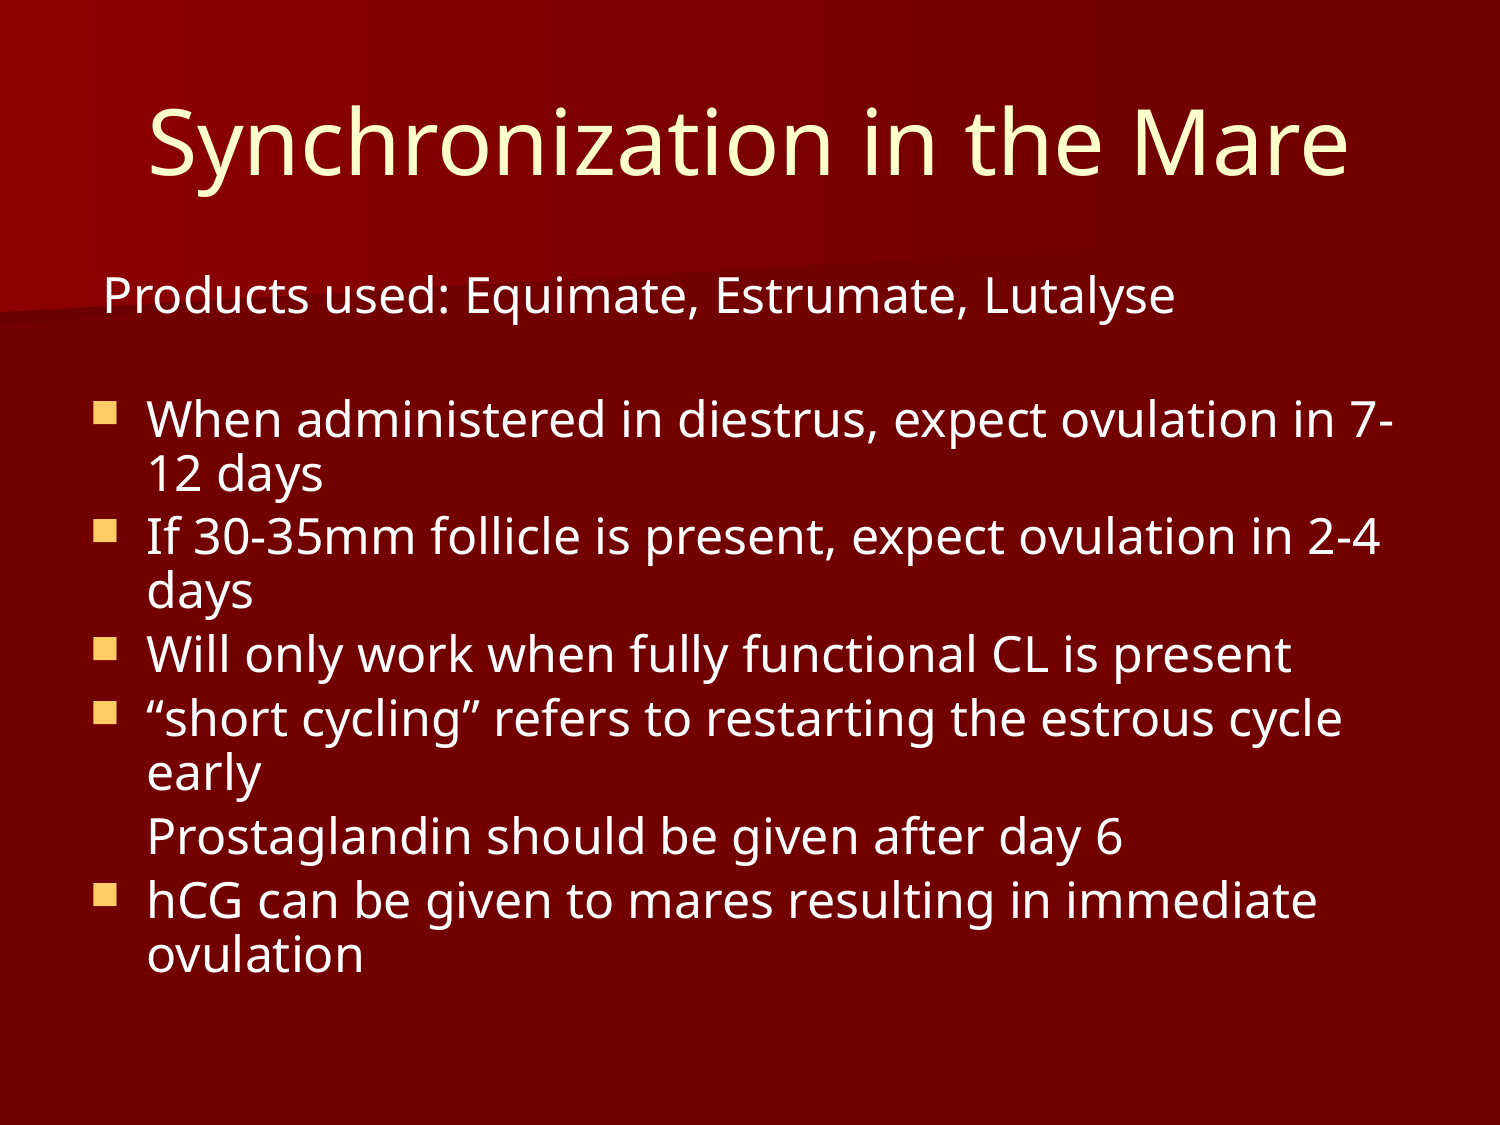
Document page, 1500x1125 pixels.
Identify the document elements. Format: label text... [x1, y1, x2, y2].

list Products used: Equimate, Estrumate, Lutalyse When administered in diestrus, expect ovulation in 7-12 days If 30-35mm follicle is present, expect ovulation in 2-4 days Will only work when fully functional CL is present “short cycling” refers to restarting the estrous cycle early Prostaglandin should be given after day 6 hCG can be given to mares resulting in immediate ovulation [74, 262, 1426, 1107]
title Synchronization in the Mare [74, 44, 1426, 233]
